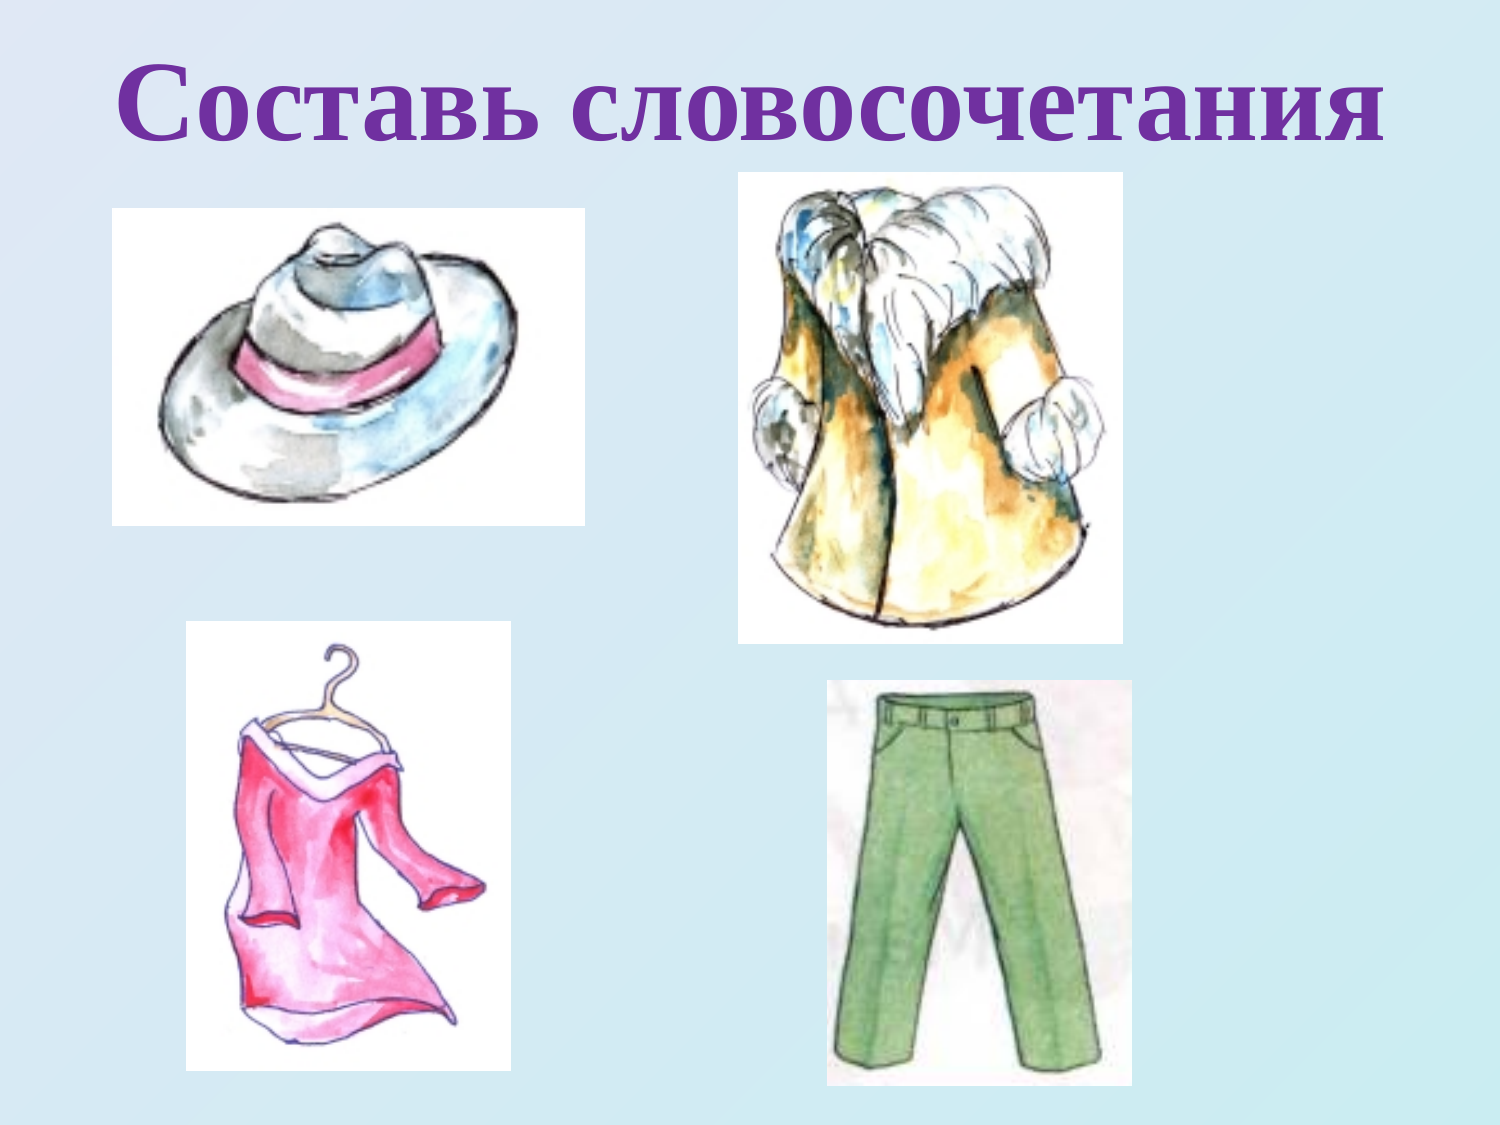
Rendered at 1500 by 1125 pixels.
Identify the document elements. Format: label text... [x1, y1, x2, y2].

picture [827, 680, 1132, 1086]
picture [186, 621, 511, 1071]
picture [111, 207, 585, 527]
picture [738, 172, 1123, 644]
title Составь словосочетания [76, 30, 1424, 159]
